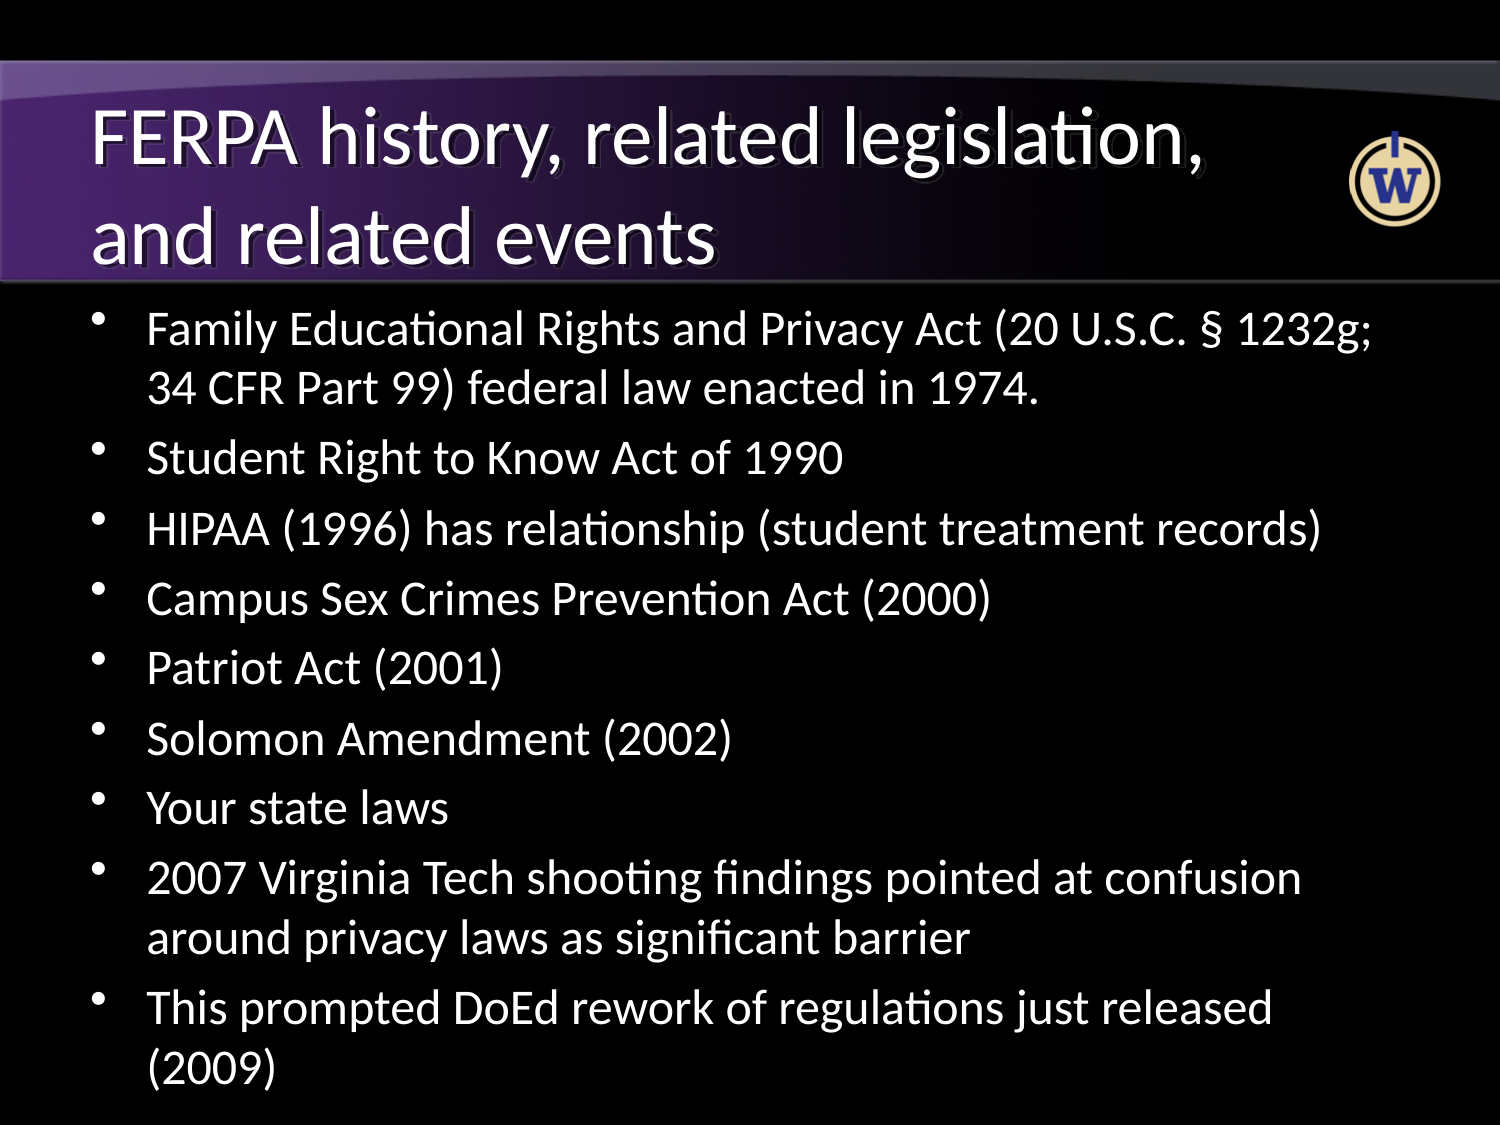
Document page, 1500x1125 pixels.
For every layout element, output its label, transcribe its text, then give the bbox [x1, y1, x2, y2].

list Family Educational Rights and Privacy Act (20 U.S.C. § 1232g; 34 CFR Part 99) federal law enacted in 1974. Student Right to Know Act of 1990 HIPAA (1996) has relationship (student treatment records) Campus Sex Crimes Prevention Act (2000) Patriot Act (2001) Solomon Amendment (2002) Your state laws 2007 Virginia Tech shooting findings pointed at confusion around privacy laws as significant barrier This prompted DoEd rework of regulations just released (2009) [74, 287, 1426, 1038]
picture [0, 24, 1500, 318]
title FERPA history, related legislation, and related events [74, 112, 1326, 251]
